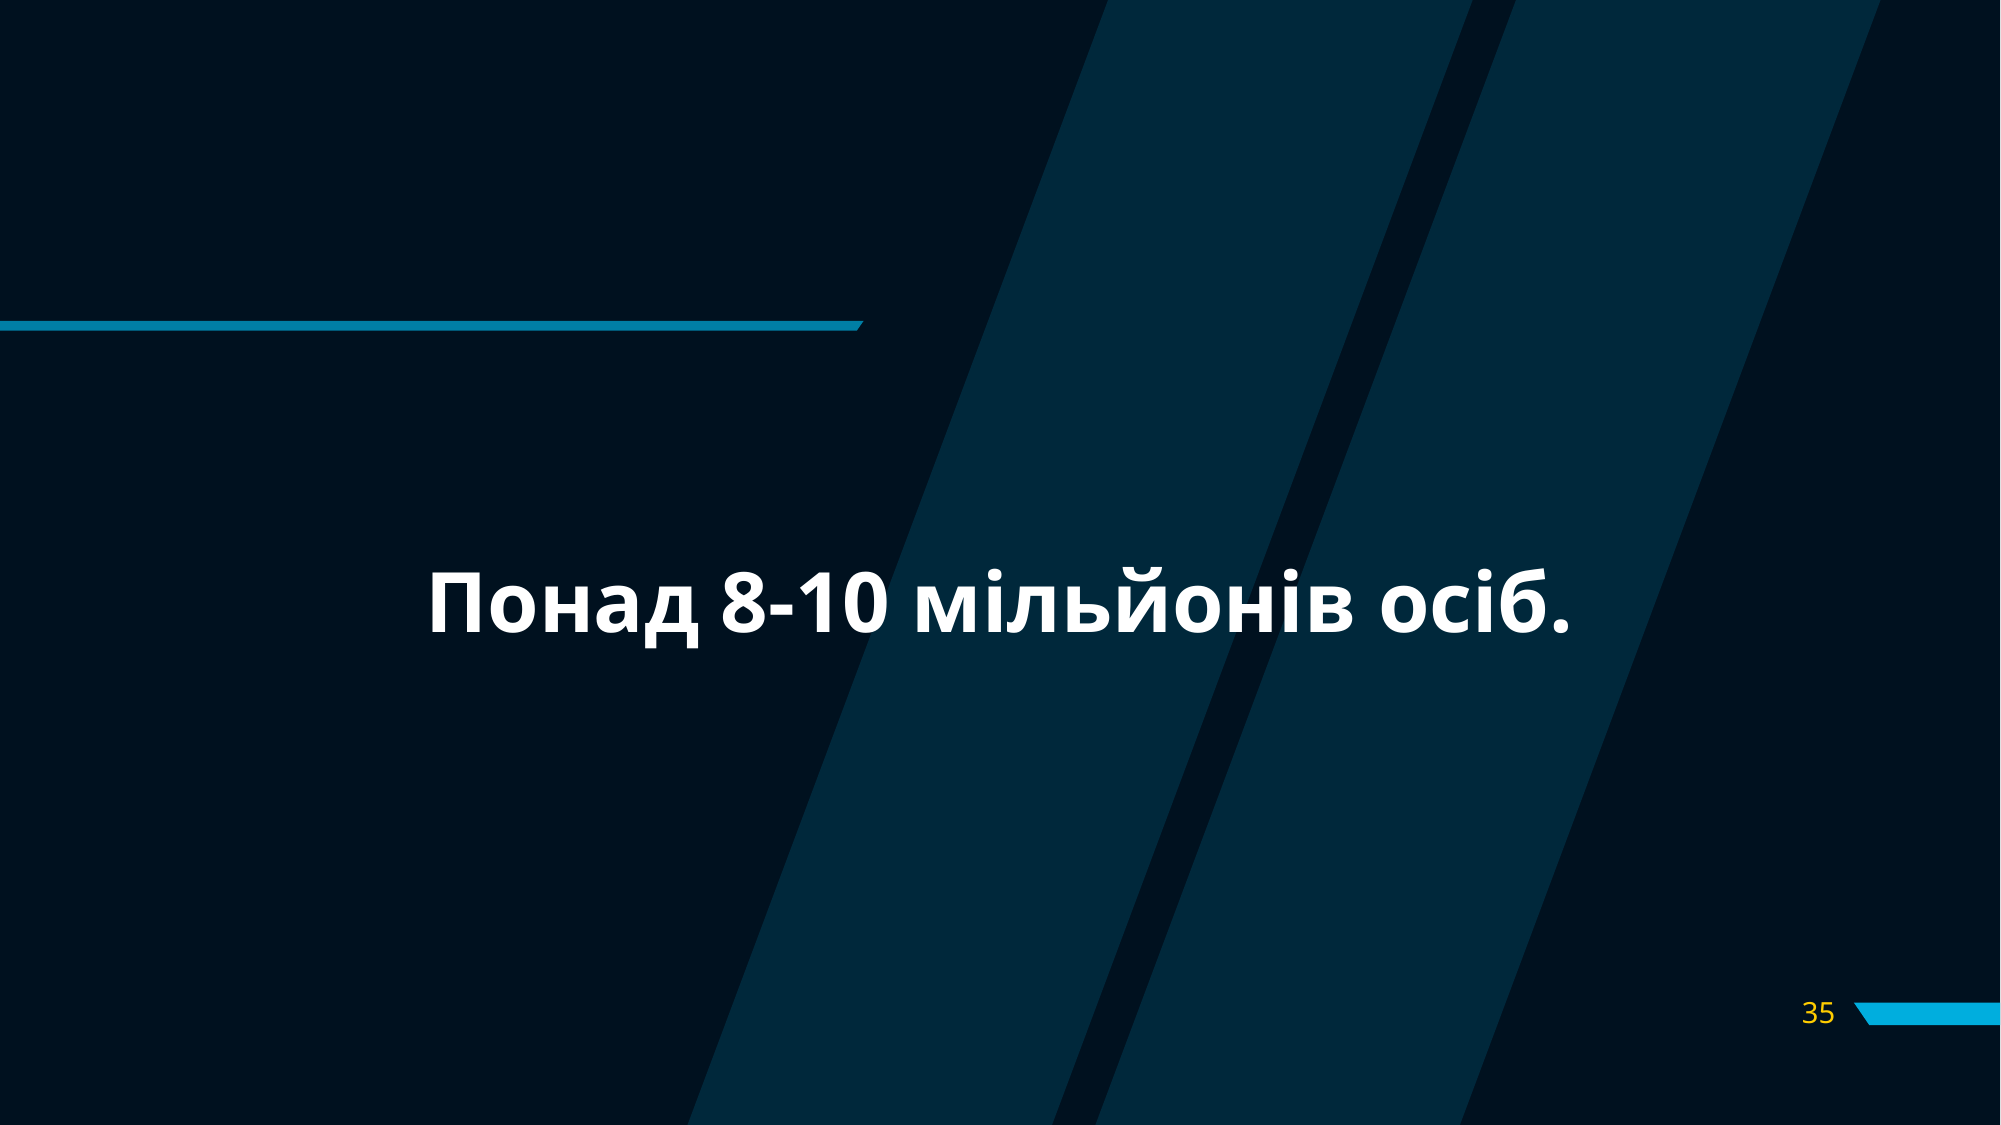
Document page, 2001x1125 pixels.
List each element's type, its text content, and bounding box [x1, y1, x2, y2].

slide_number 35 [1760, 984, 1851, 1045]
title Понад 8-10 мільйонів осіб. [137, 440, 1863, 659]
